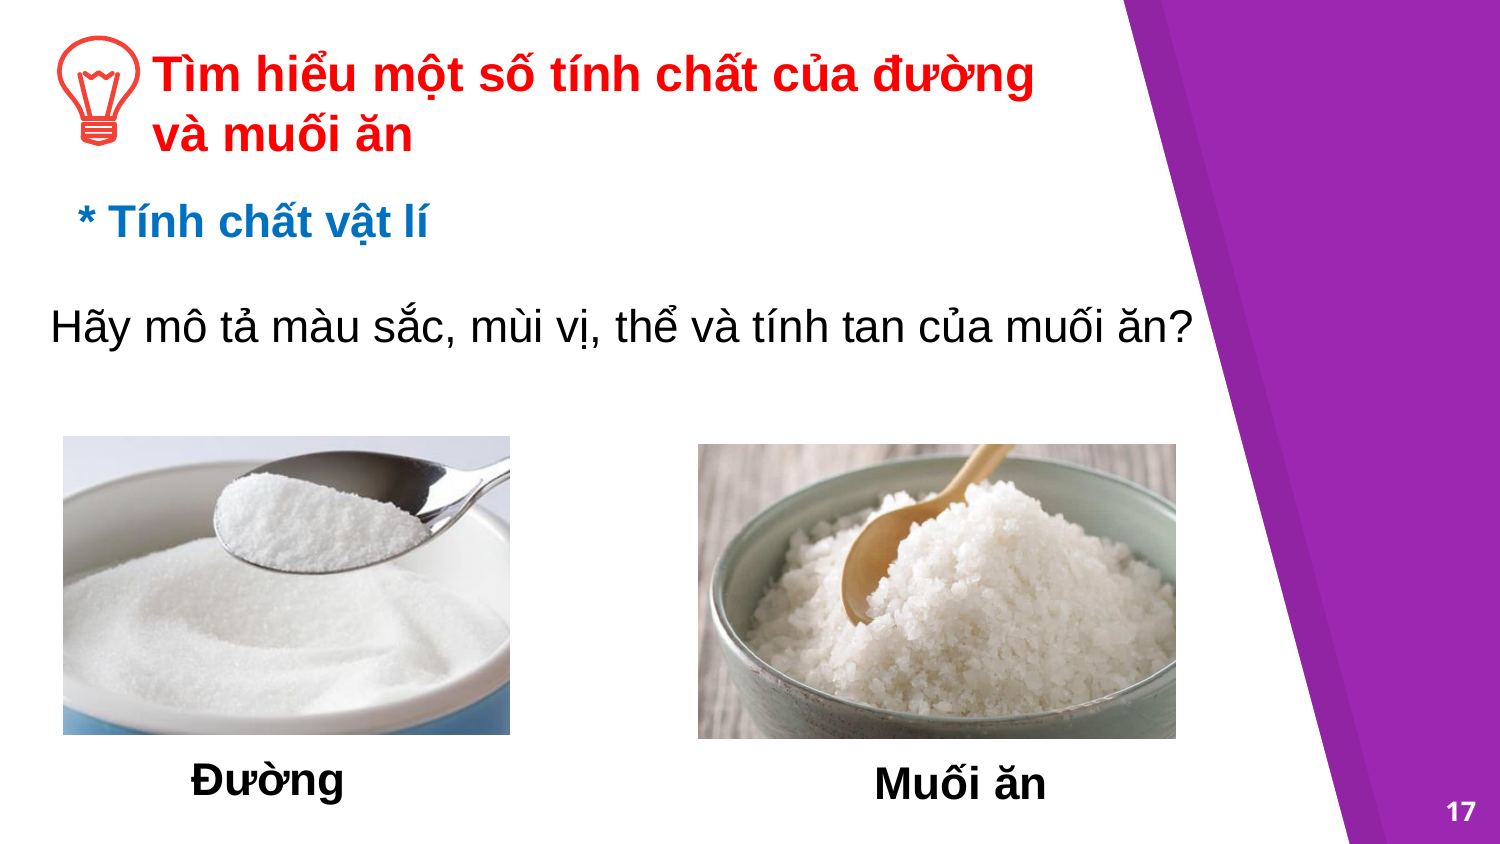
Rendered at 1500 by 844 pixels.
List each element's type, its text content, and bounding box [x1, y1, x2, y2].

title Tìm hiểu một số tính chất của đường và muối ăn [137, 19, 1114, 177]
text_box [59, 37, 139, 144]
text_box Hãy mô tả màu sắc, mùi vị, thể và tính tan của muối ăn? [35, 281, 1217, 447]
text_box Đường [176, 743, 374, 823]
slide_number 17 [1401, 779, 1492, 844]
picture [697, 444, 1176, 739]
text_box Muối ăn [859, 746, 1095, 823]
picture [63, 436, 510, 735]
text_box * Tính chất vật lí [63, 176, 494, 281]
